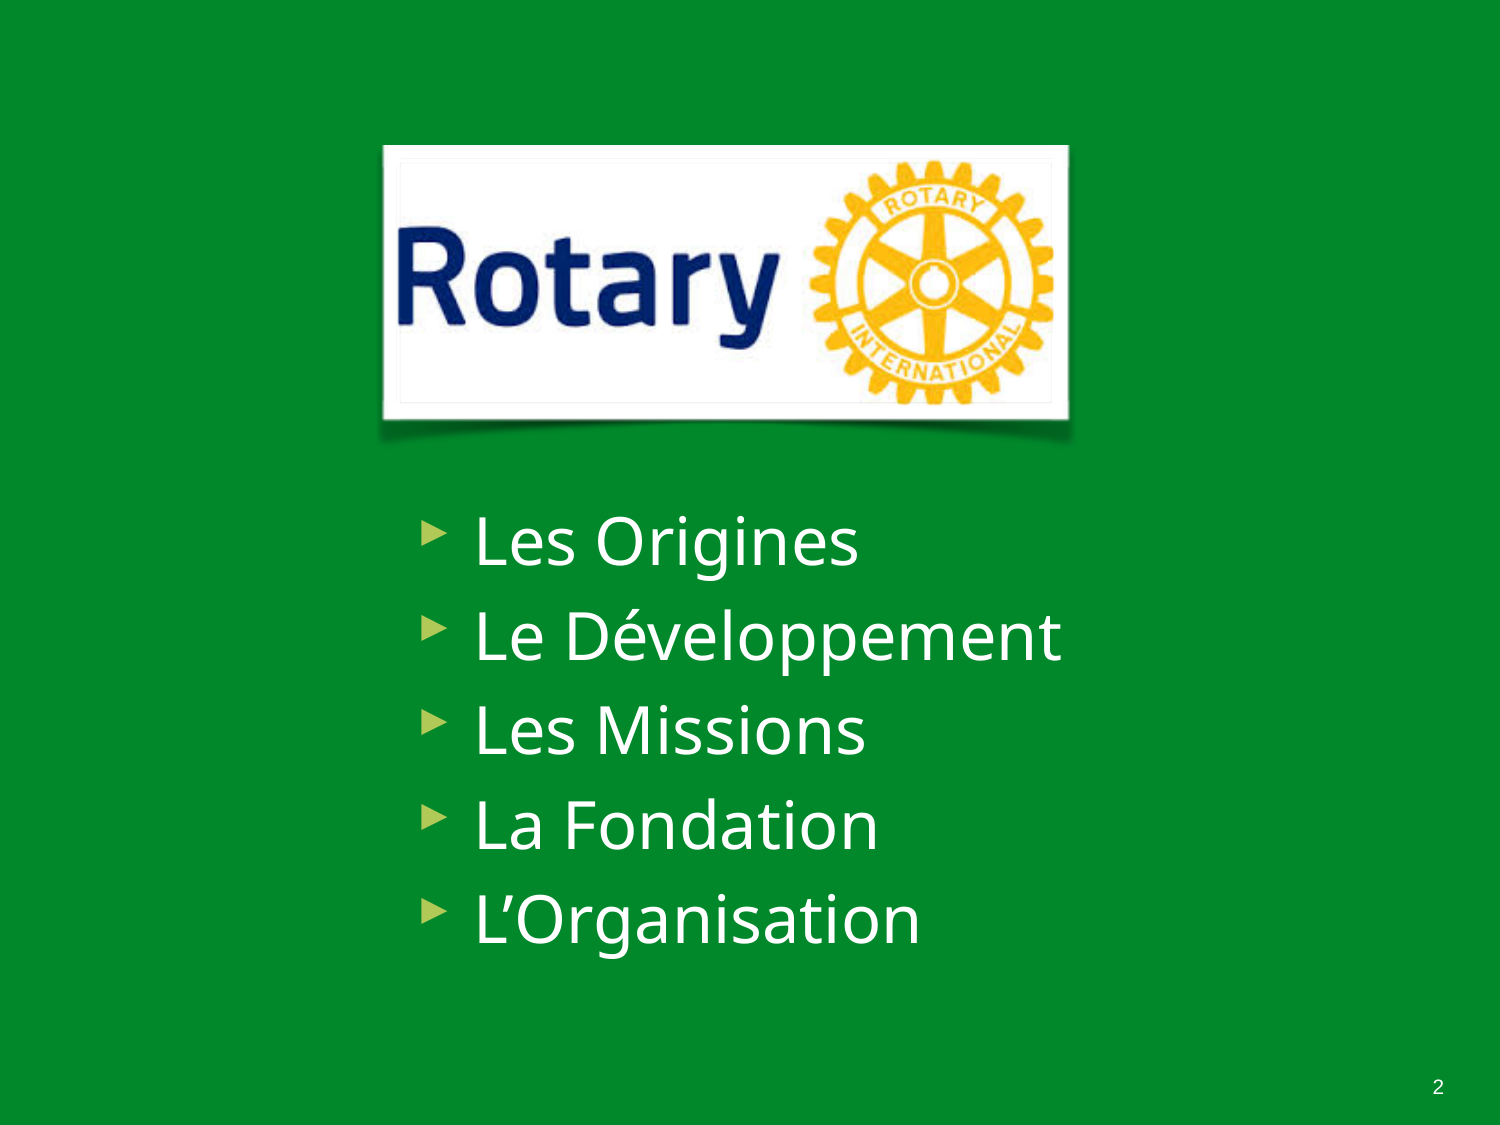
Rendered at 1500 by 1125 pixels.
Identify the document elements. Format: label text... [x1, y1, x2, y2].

slide_number 2 [1424, 1067, 1451, 1102]
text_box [376, 145, 1080, 449]
list Les Origines Le Développement Les Missions La Fondation L’Organisation [410, 492, 1500, 1125]
